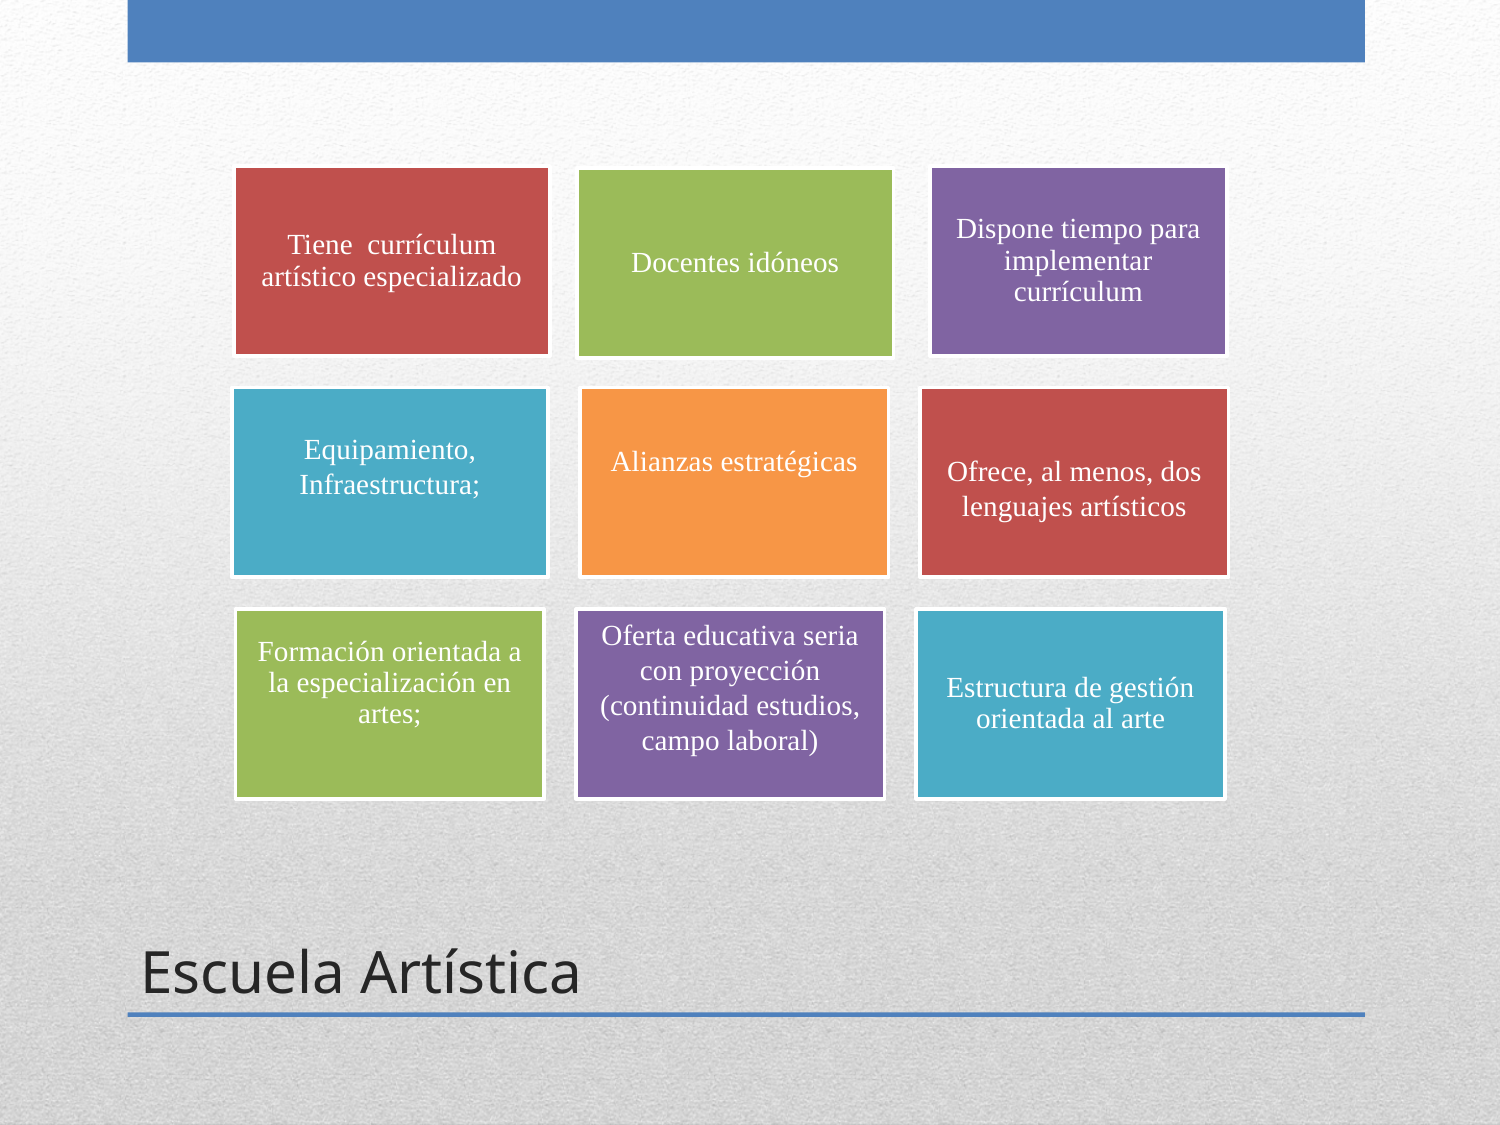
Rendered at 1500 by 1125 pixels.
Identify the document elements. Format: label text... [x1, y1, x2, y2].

title Escuela Artística [125, 750, 1238, 1013]
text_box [229, 148, 1231, 817]
